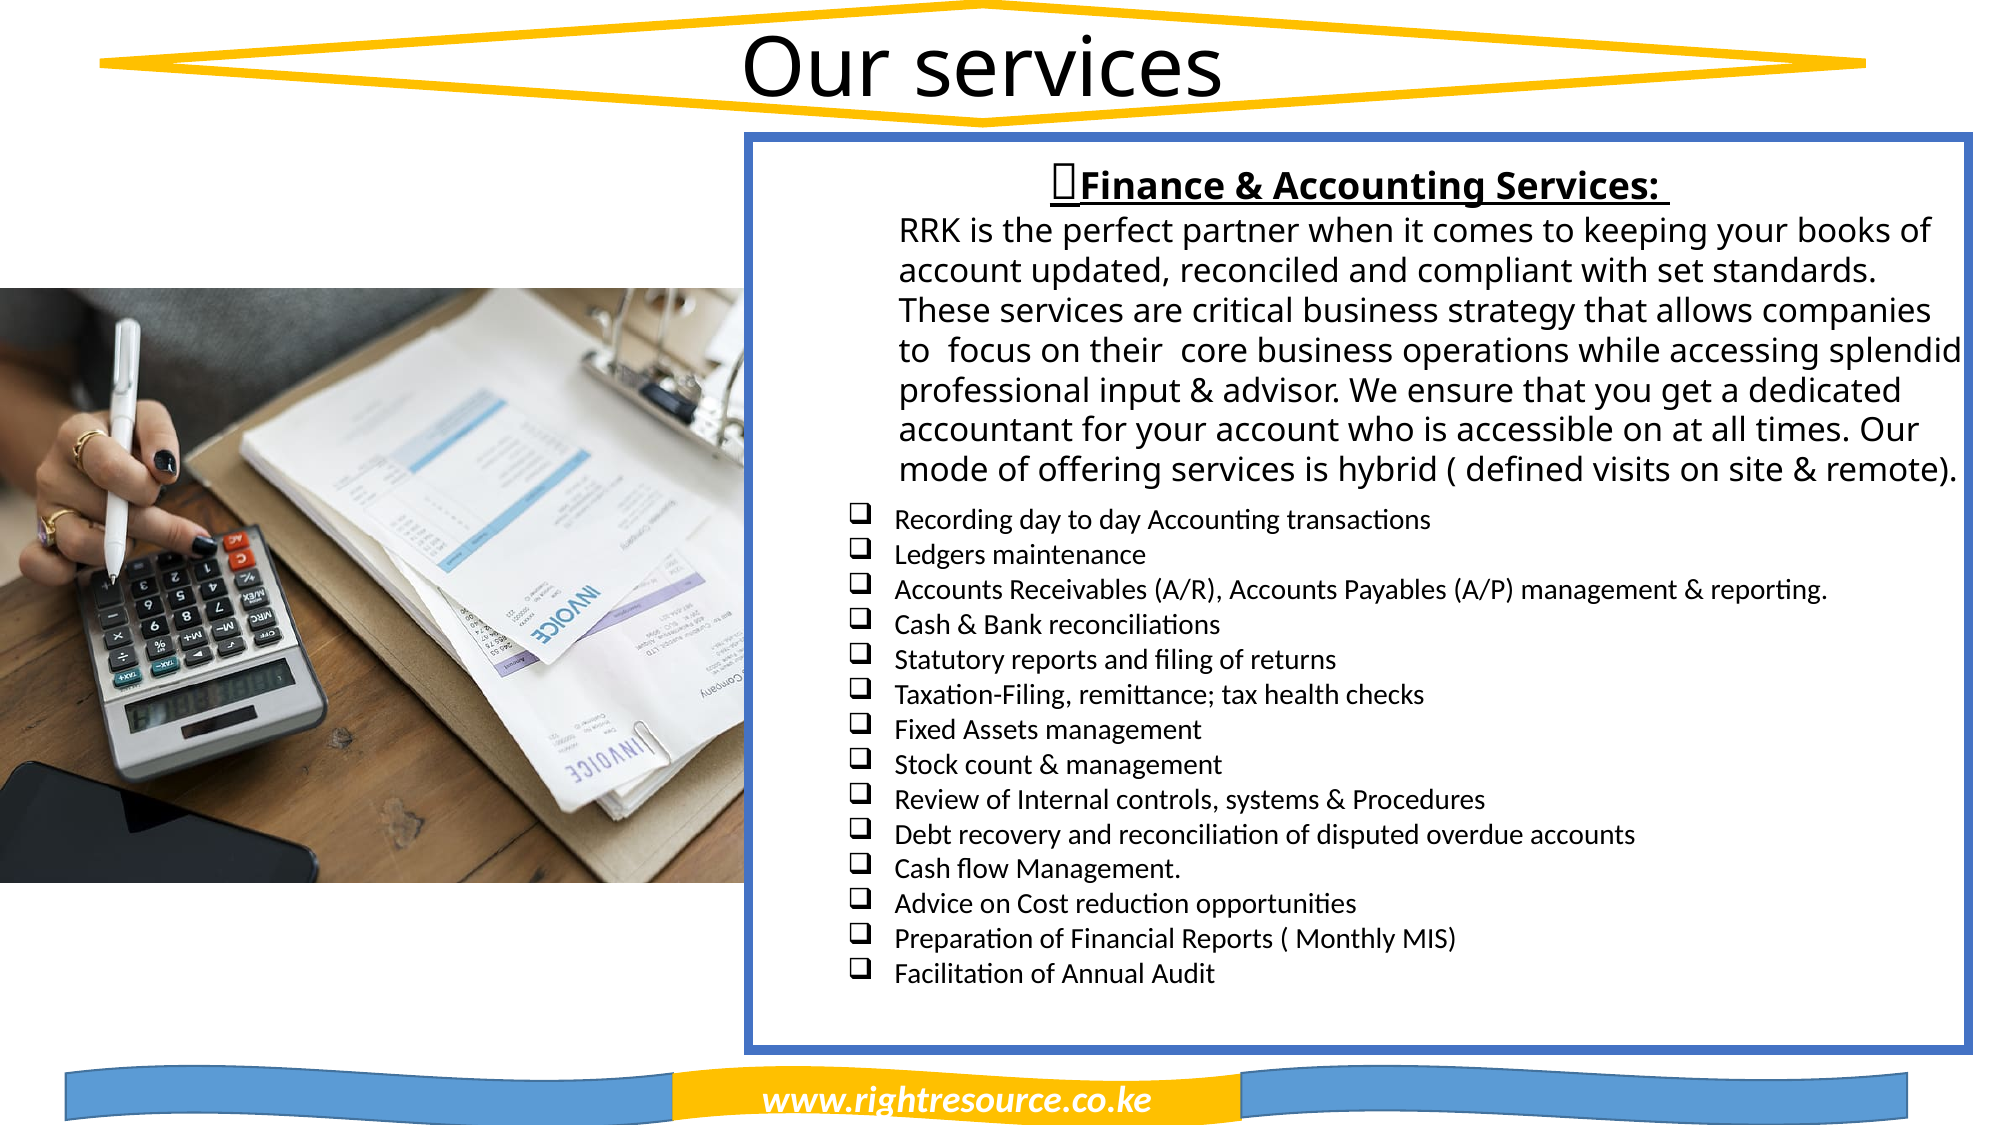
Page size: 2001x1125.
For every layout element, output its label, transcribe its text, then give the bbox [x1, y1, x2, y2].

text_box [1240, 1064, 1909, 1125]
picture [0, 288, 763, 883]
text_box Recording day to day Accounting transactions Ledgers maintenance Accounts Receivables (A/R), Accounts Payables (A/P) management & reporting. Cash & Bank reconciliations Statutory reports and filing of returns Taxation-Filing, remittance; tax health checks Fixed Assets management Stock count & management Review of Internal controls, systems & Procedures Debt recovery and reconciliation of disputed overdue accounts Cash flow Management. Advice on Cost reduction opportunities Preparation of Financial Reports ( Monthly MIS) Facilitation of Annual Audit [832, 453, 1918, 1037]
text_box Our services [99, 3, 1866, 124]
text_box www.rightresource.co.ke [672, 1066, 1242, 1125]
text_box [64, 1064, 674, 1125]
text_box Finance & Accounting Services: RRK is the perfect partner when it comes to keeping your books of account updated, reconciled and compliant with set standards. These services are critical business strategy that allows companies to focus on their core business operations while accessing splendid professional input & advisor. We ensure that you get a dedicated accountant for your account who is accessible on at all times. Our mode of offering services is hybrid ( defined visits on site & remote). [748, 136, 1970, 1051]
